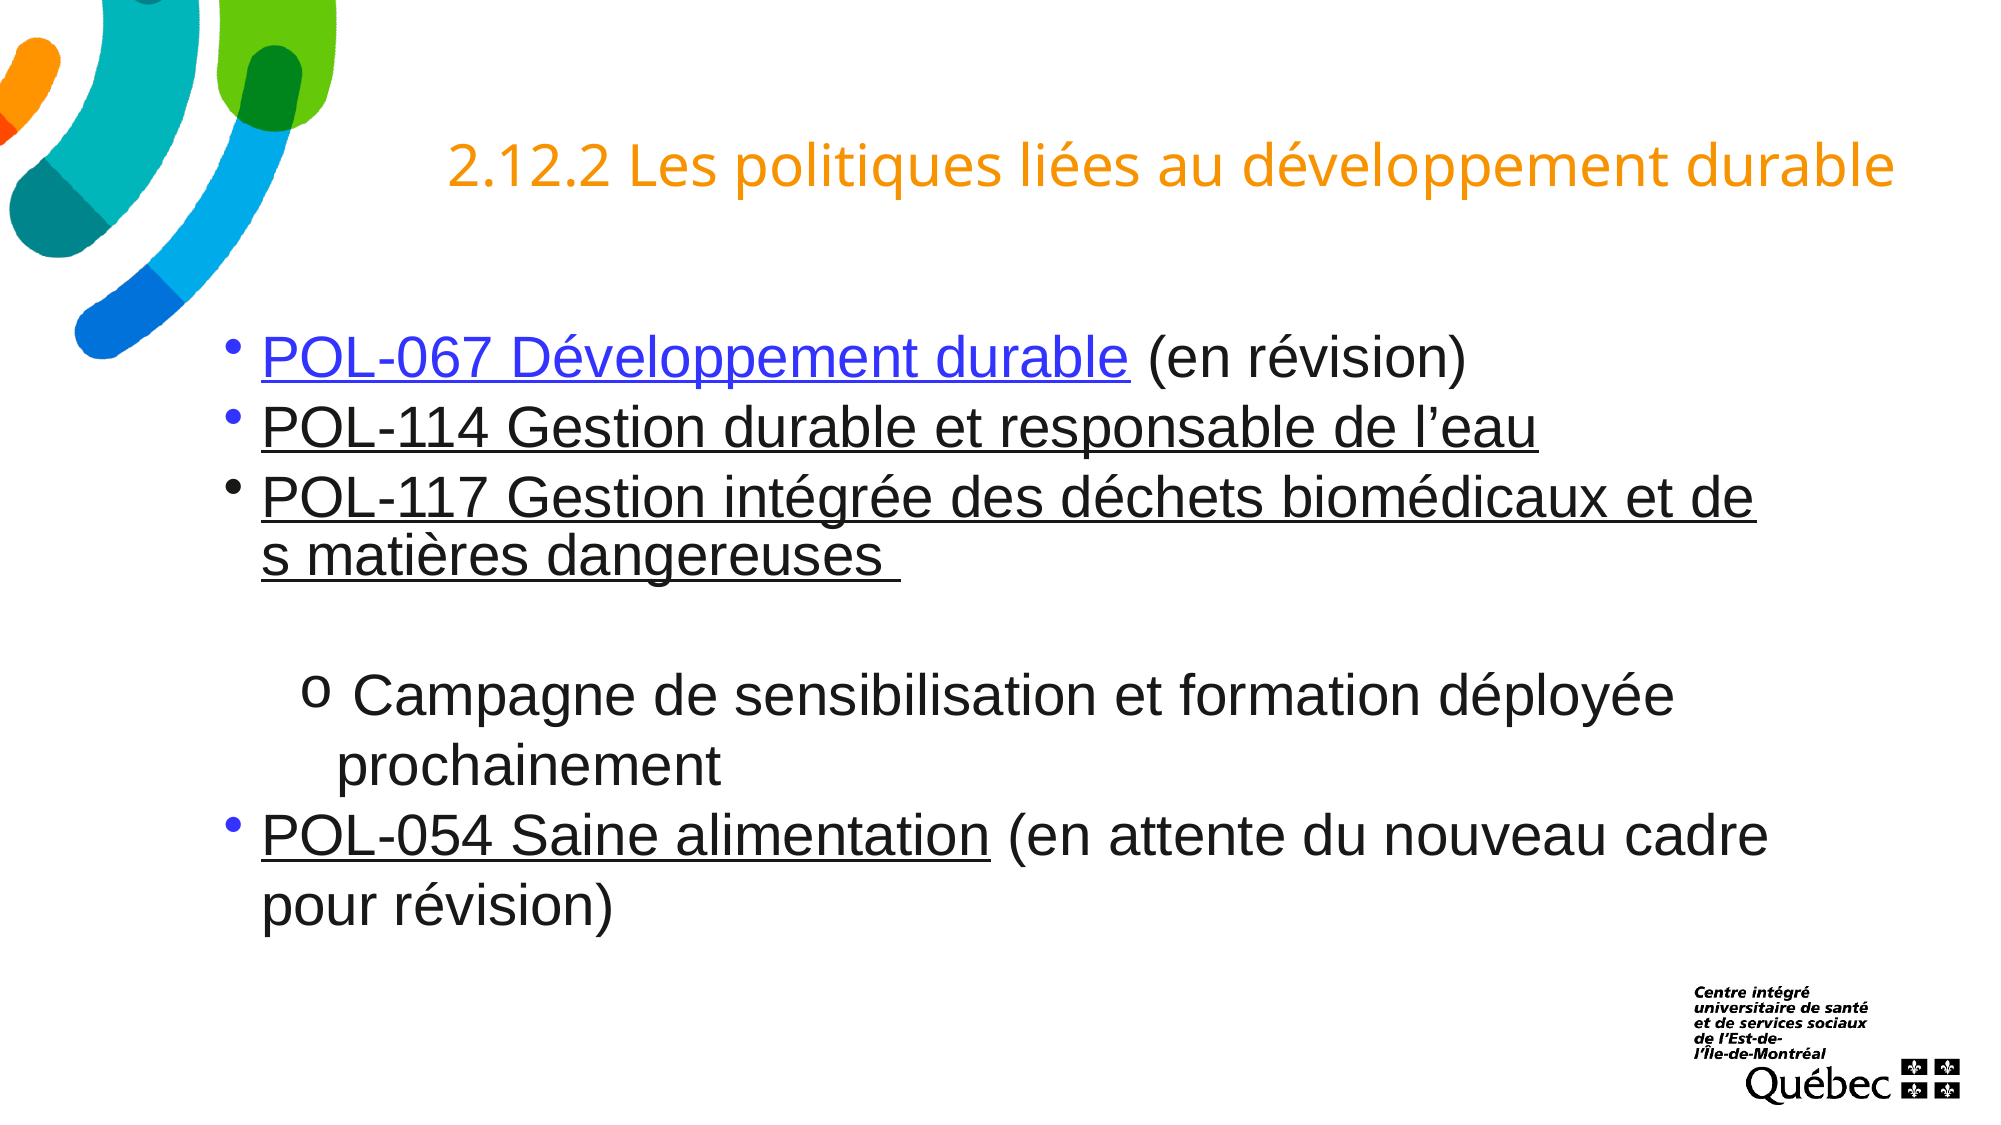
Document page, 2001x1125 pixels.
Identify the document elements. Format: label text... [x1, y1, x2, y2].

picture [0, 0, 354, 504]
picture [1694, 986, 1960, 1105]
title 2.12.2 Les politiques liées au développement durable [361, 53, 1911, 283]
text_box POL-067 Développement durable (en révision)​ POL-114 Gestion durable et responsable de l’eau​ POL-117 Gestion intégrée des déchets biomédicaux et des matières dangereuses ​ Campagne de sensibilisation et formation déployée prochainement POL-054 Saine alimentation (en attente du nouveau cadre pour révision) [208, 311, 1793, 887]
